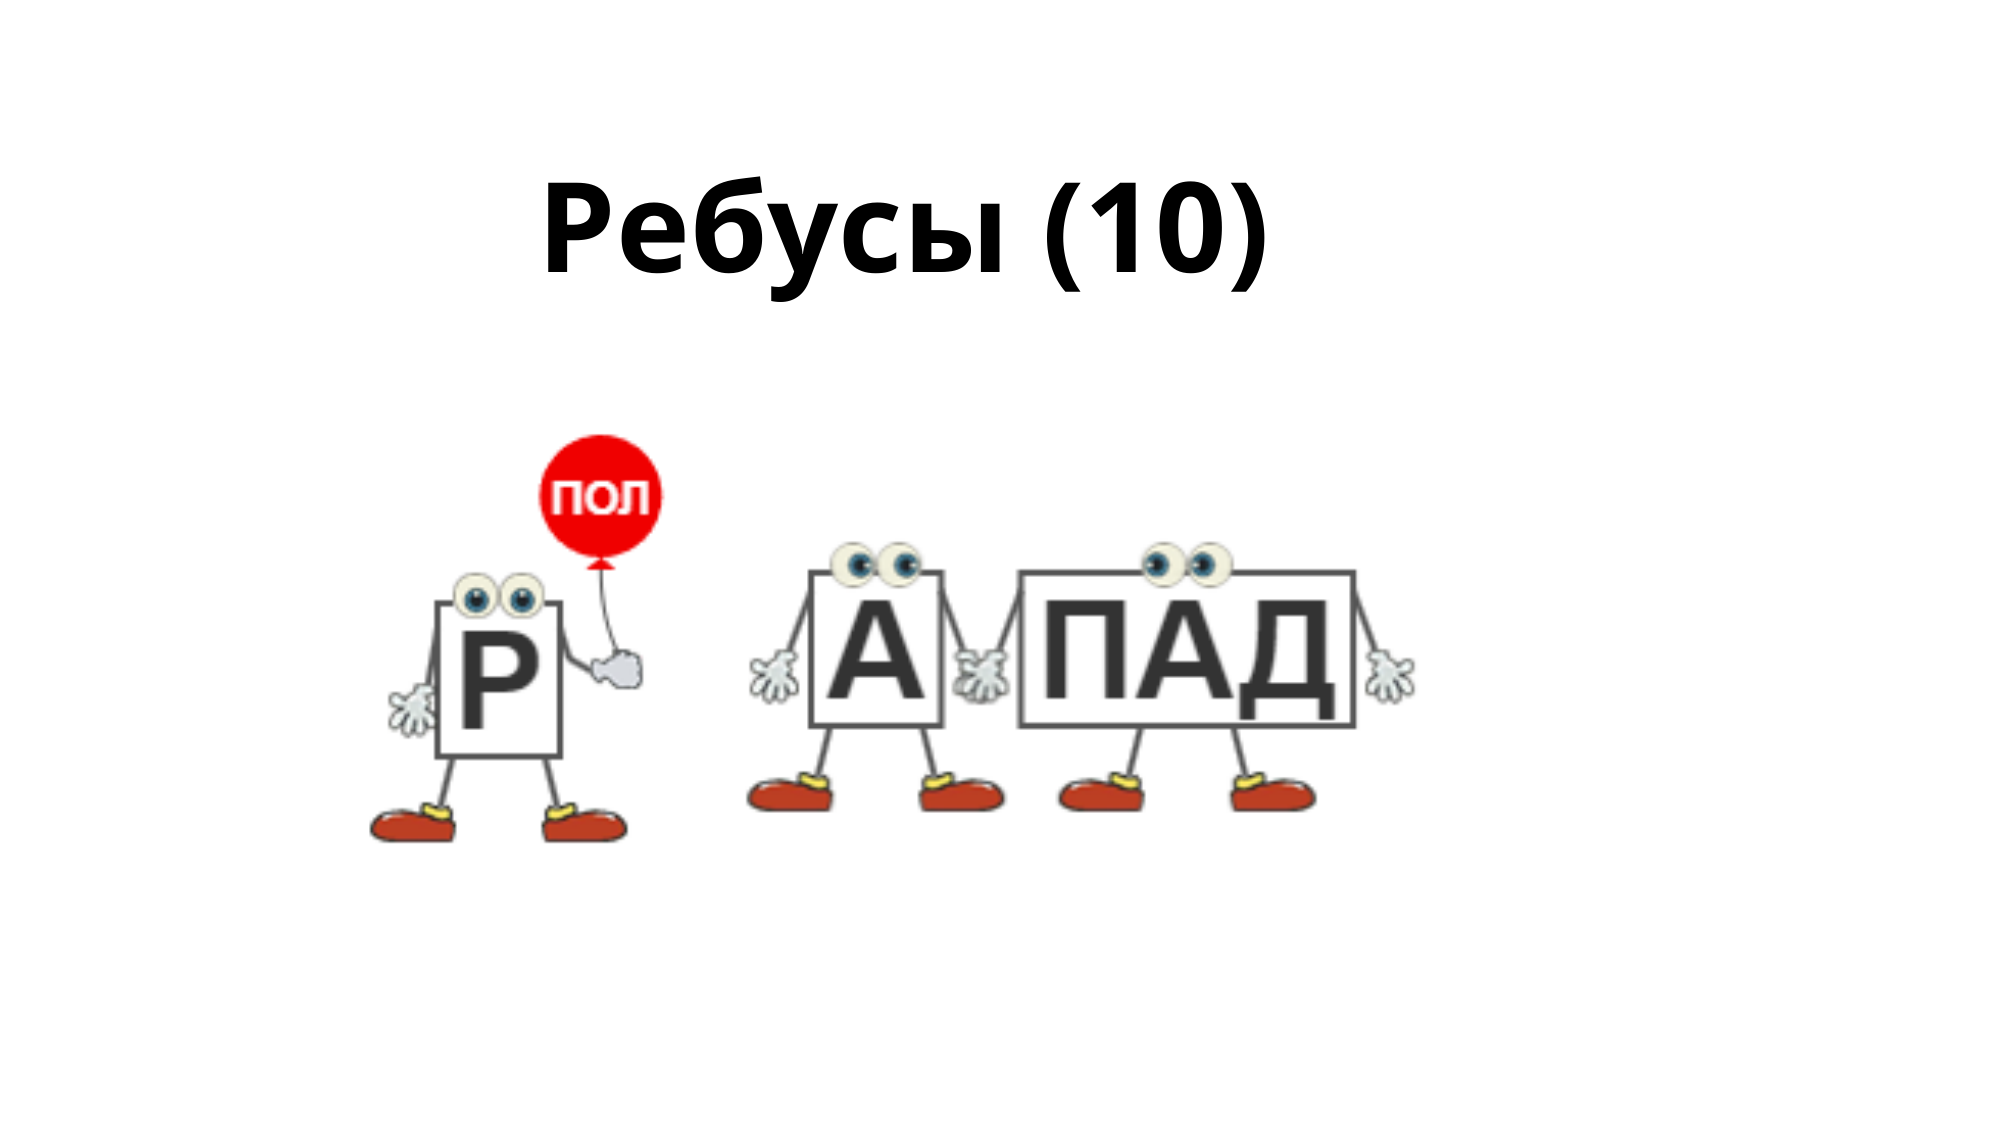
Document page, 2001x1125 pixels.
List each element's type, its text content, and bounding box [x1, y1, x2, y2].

title Ребусы (10) [174, 153, 1633, 311]
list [362, 390, 1446, 972]
